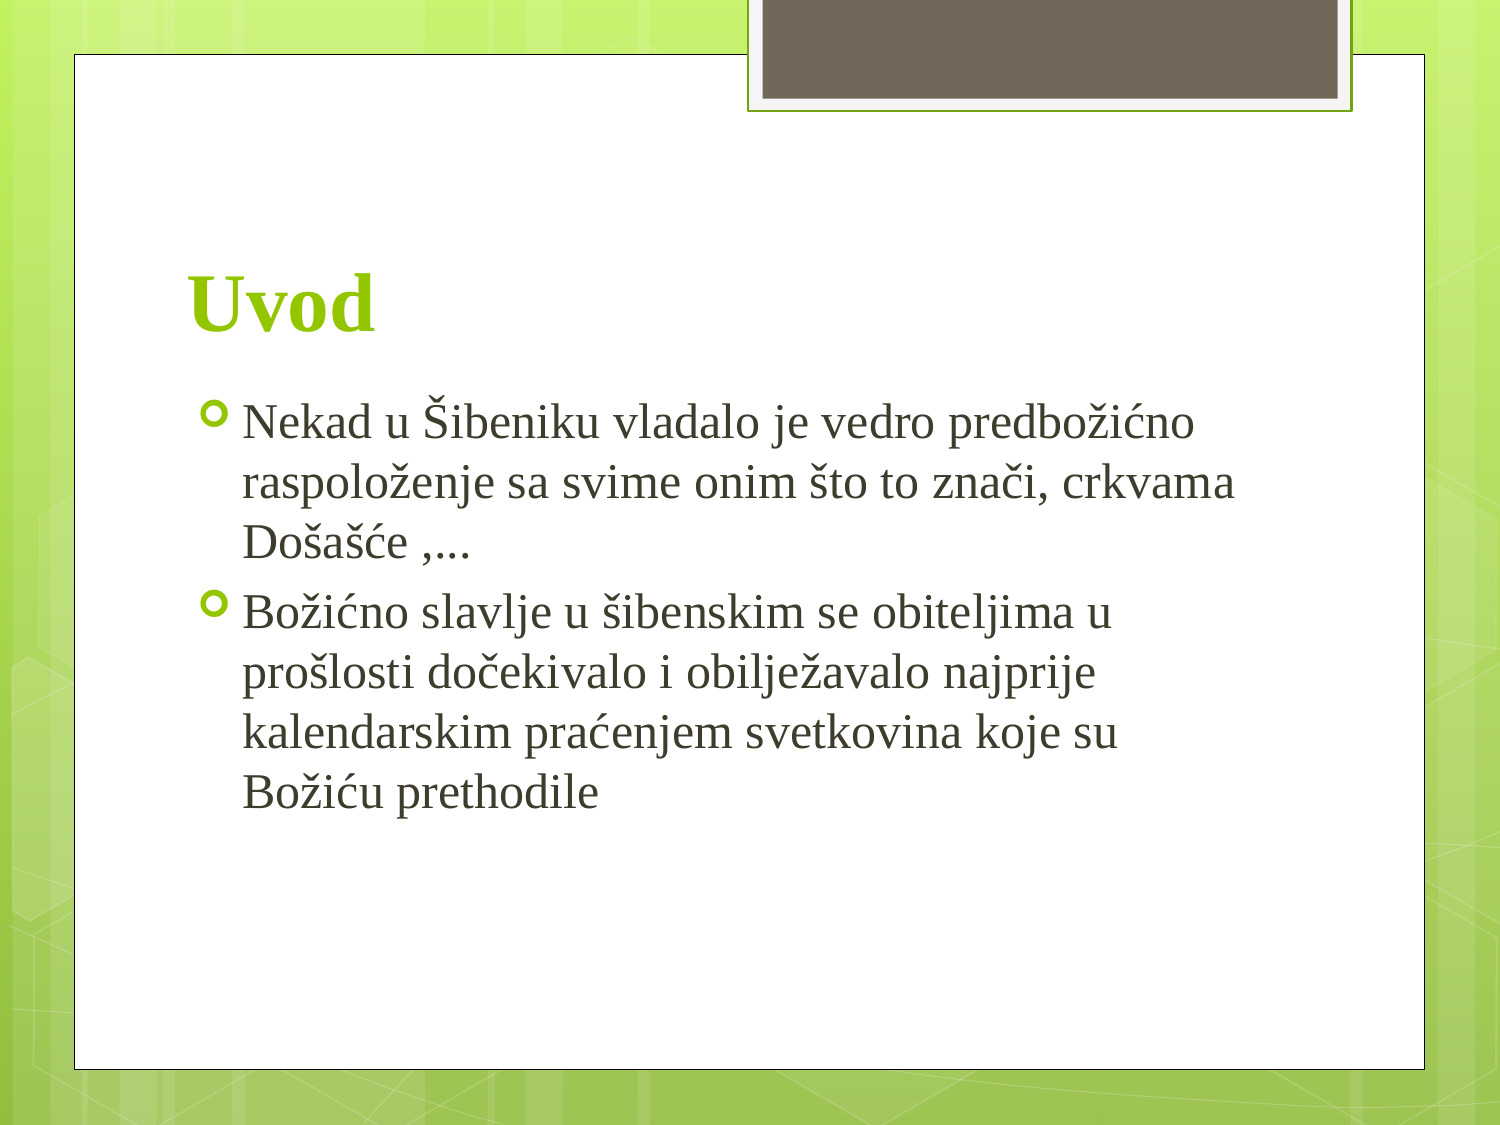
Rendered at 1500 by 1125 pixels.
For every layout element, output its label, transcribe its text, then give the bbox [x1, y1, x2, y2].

title Uvod [171, 168, 1324, 357]
list Nekad u Šibeniku vladalo je vedro predbožićno raspoloženje sa svime onim što to znači, crkvama Došašće ,... Božićno slavlje u šibenskim se obiteljima u prošlosti dočekivalo i obilježavalo najprije kalendarskim praćenjem svetkovina koje su Božiću prethodile [171, 381, 1283, 957]
